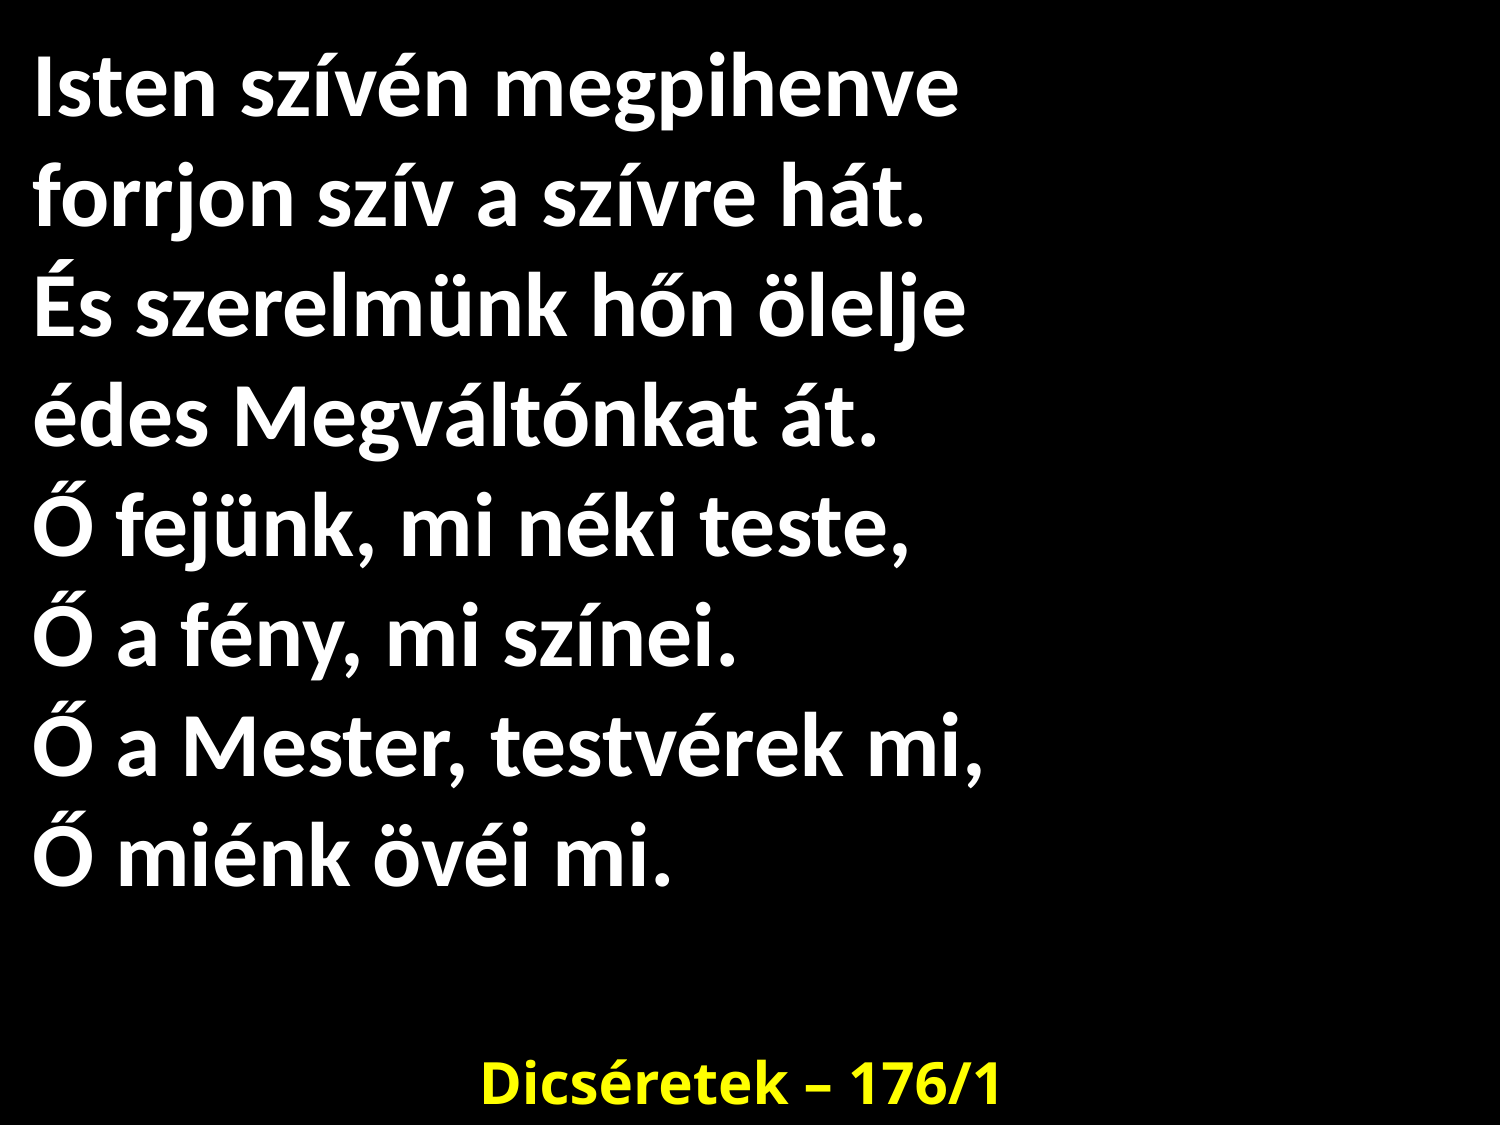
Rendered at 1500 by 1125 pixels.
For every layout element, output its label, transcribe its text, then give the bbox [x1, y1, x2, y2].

text_box Dicséretek – 176/1 [0, 1039, 1500, 1124]
title Isten szívén megpihenve forrjon szív a szívre hát. És szerelmünk hőn ölelje édes Megváltónkat át. Ő fejünk, mi néki teste, Ő a fény, mi színei. Ő a Mester, testvérek mi, Ő miénk övéi mi. [17, 17, 1477, 1039]
